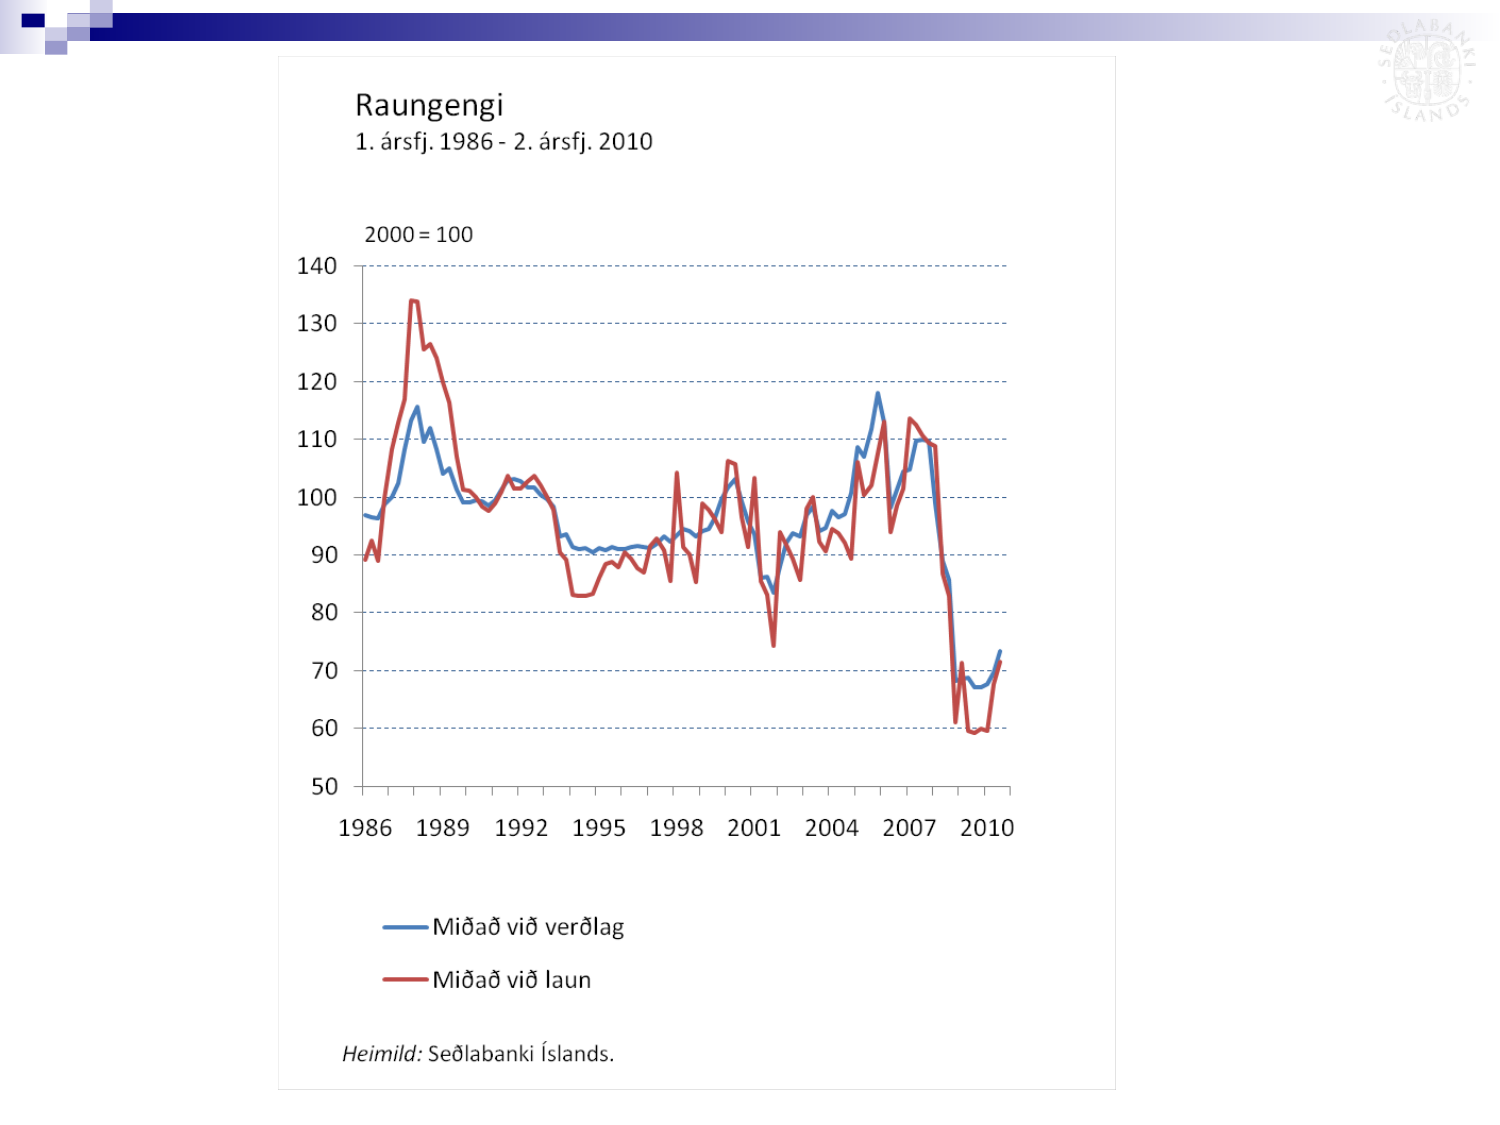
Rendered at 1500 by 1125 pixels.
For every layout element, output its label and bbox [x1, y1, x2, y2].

picture [277, 55, 1117, 1091]
picture [1376, 18, 1477, 126]
